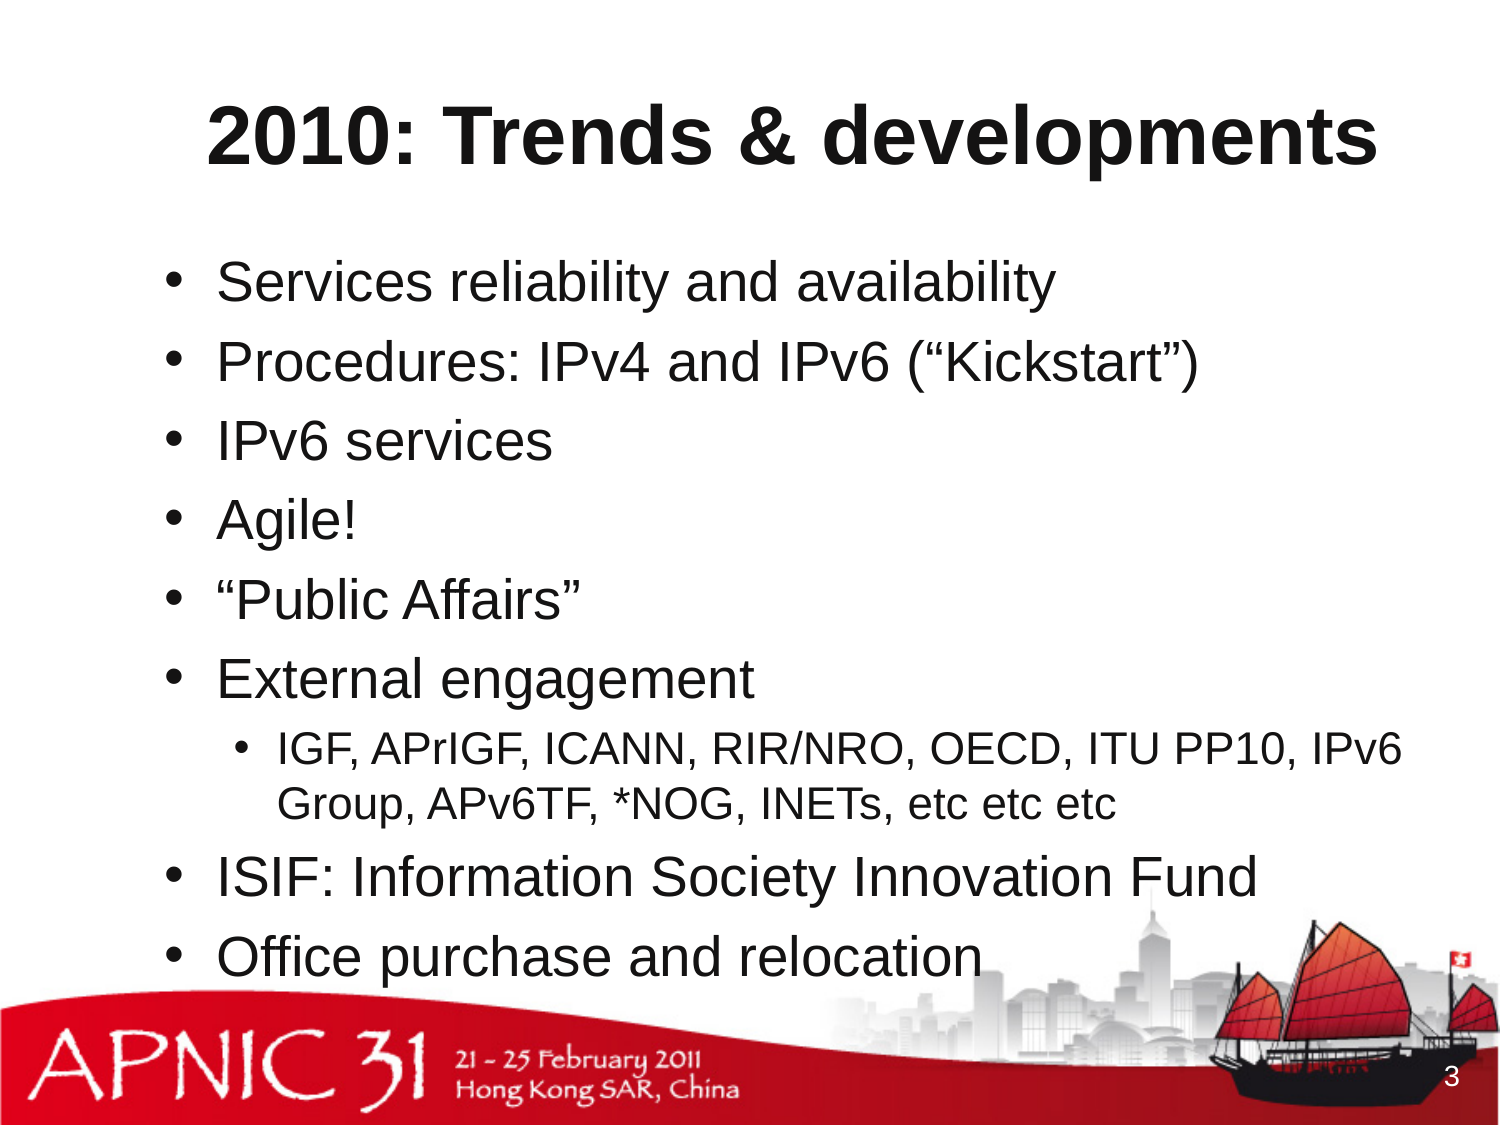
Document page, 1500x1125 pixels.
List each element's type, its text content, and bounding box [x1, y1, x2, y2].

slide_number 3 [1149, 1049, 1476, 1101]
picture [0, 882, 1500, 1125]
list Services reliability and availability Procedures: IPv4 and IPv6 (“Kickstart”) IPv6 services Agile! “Public Affairs” External engagement IGF, APrIGF, ICANN, RIR/NRO, OECD, ITU PP10, IPv6 Group, APv6TF, *NOG, INETs, etc etc etc ISIF: Information Society Innovation Fund Office purchase and relocation [150, 237, 1438, 1000]
title 2010: Trends & developments [149, 49, 1438, 213]
